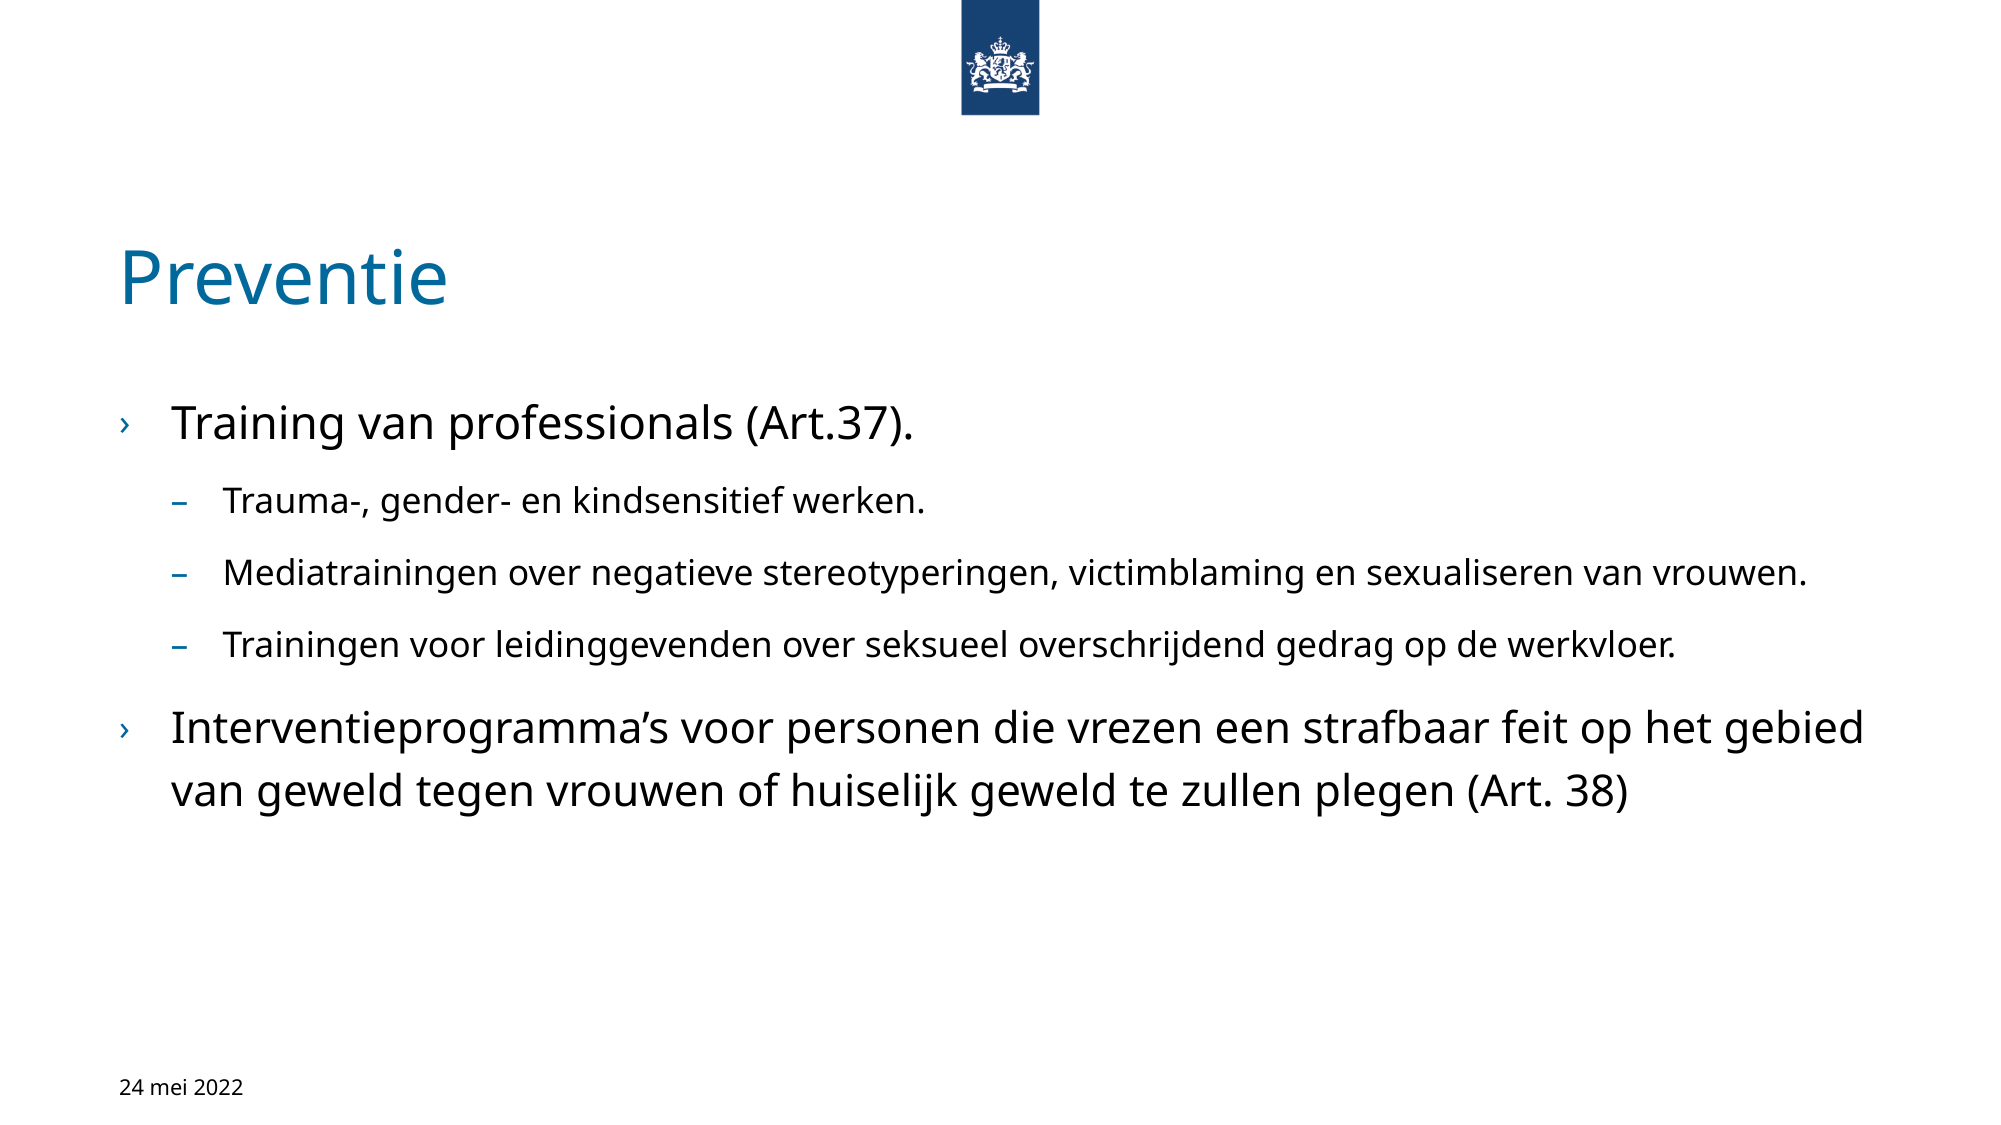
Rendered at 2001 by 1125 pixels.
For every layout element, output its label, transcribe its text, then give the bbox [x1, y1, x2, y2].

picture [0, 0, 2000, 293]
list Training van professionals (Art.37). Trauma-, gender- en kindsensitief werken. Mediatrainingen over negatieve stereotyperingen, victimblaming en sexualiseren van vrouwen. Trainingen voor leidinggevenden over seksueel overschrijdend gedrag op de werkvloer. Interventieprogramma’s voor personen die vrezen een strafbaar feit op het gebied van geweld tegen vrouwen of huiselijk geweld te zullen plegen (Art. 38) [104, 375, 1897, 1021]
slide_number 24 mei 2022 [104, 1073, 925, 1117]
title Preventie [104, 172, 1897, 329]
